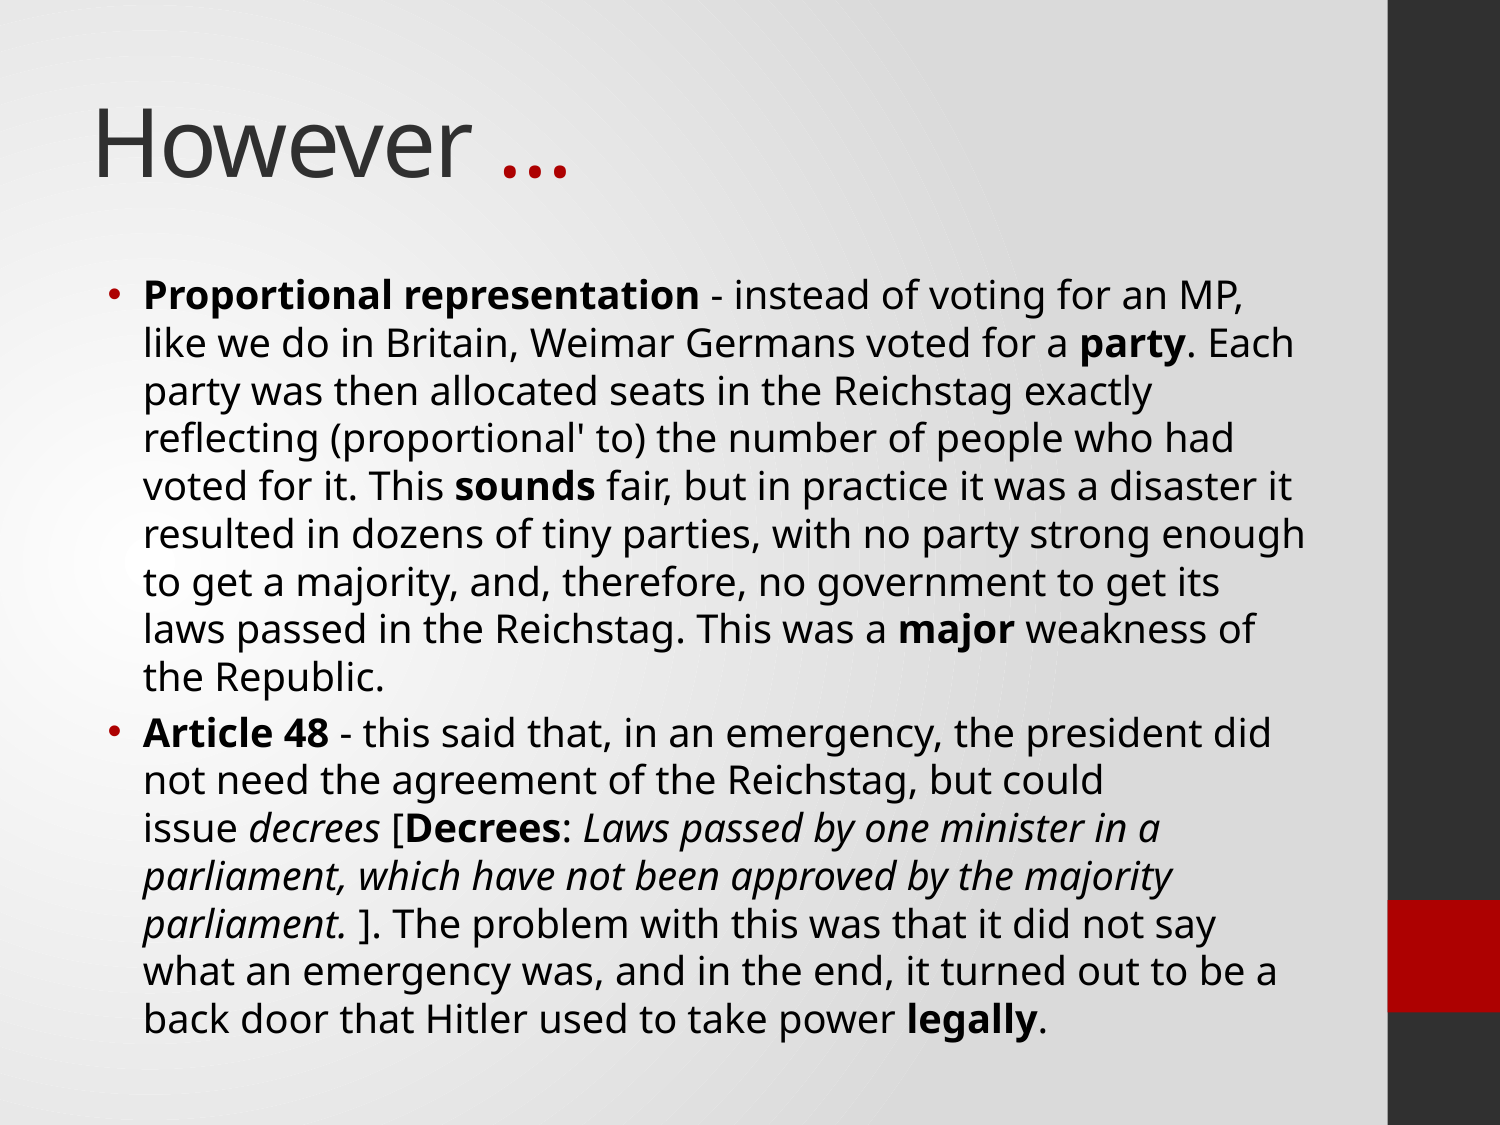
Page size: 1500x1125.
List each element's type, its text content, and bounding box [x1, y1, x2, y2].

list Proportional representation - instead of voting for an MP, like we do in Britain, Weimar Germans voted for a party. Each party was then allocated seats in the Reichstag exactly reflecting (proportional' to) the number of people who had voted for it. This sounds fair, but in practice it was a disaster it resulted in dozens of tiny parties, with no party strong enough to get a majority, and, therefore, no government to get its laws passed in the Reichstag. This was a major weakness of the Republic. Article 48 - this said that, in an emergency, the president did not need the agreement of the Reichstag, but could issue decrees [Decrees: Laws passed by one minister in a parliament, which have not been approved by the majority parliament. ]. The problem with this was that it did not say what an emergency was, and in the end, it turned out to be a back door that Hitler used to take power legally. [75, 262, 1325, 1050]
title However … [75, 45, 1325, 233]
